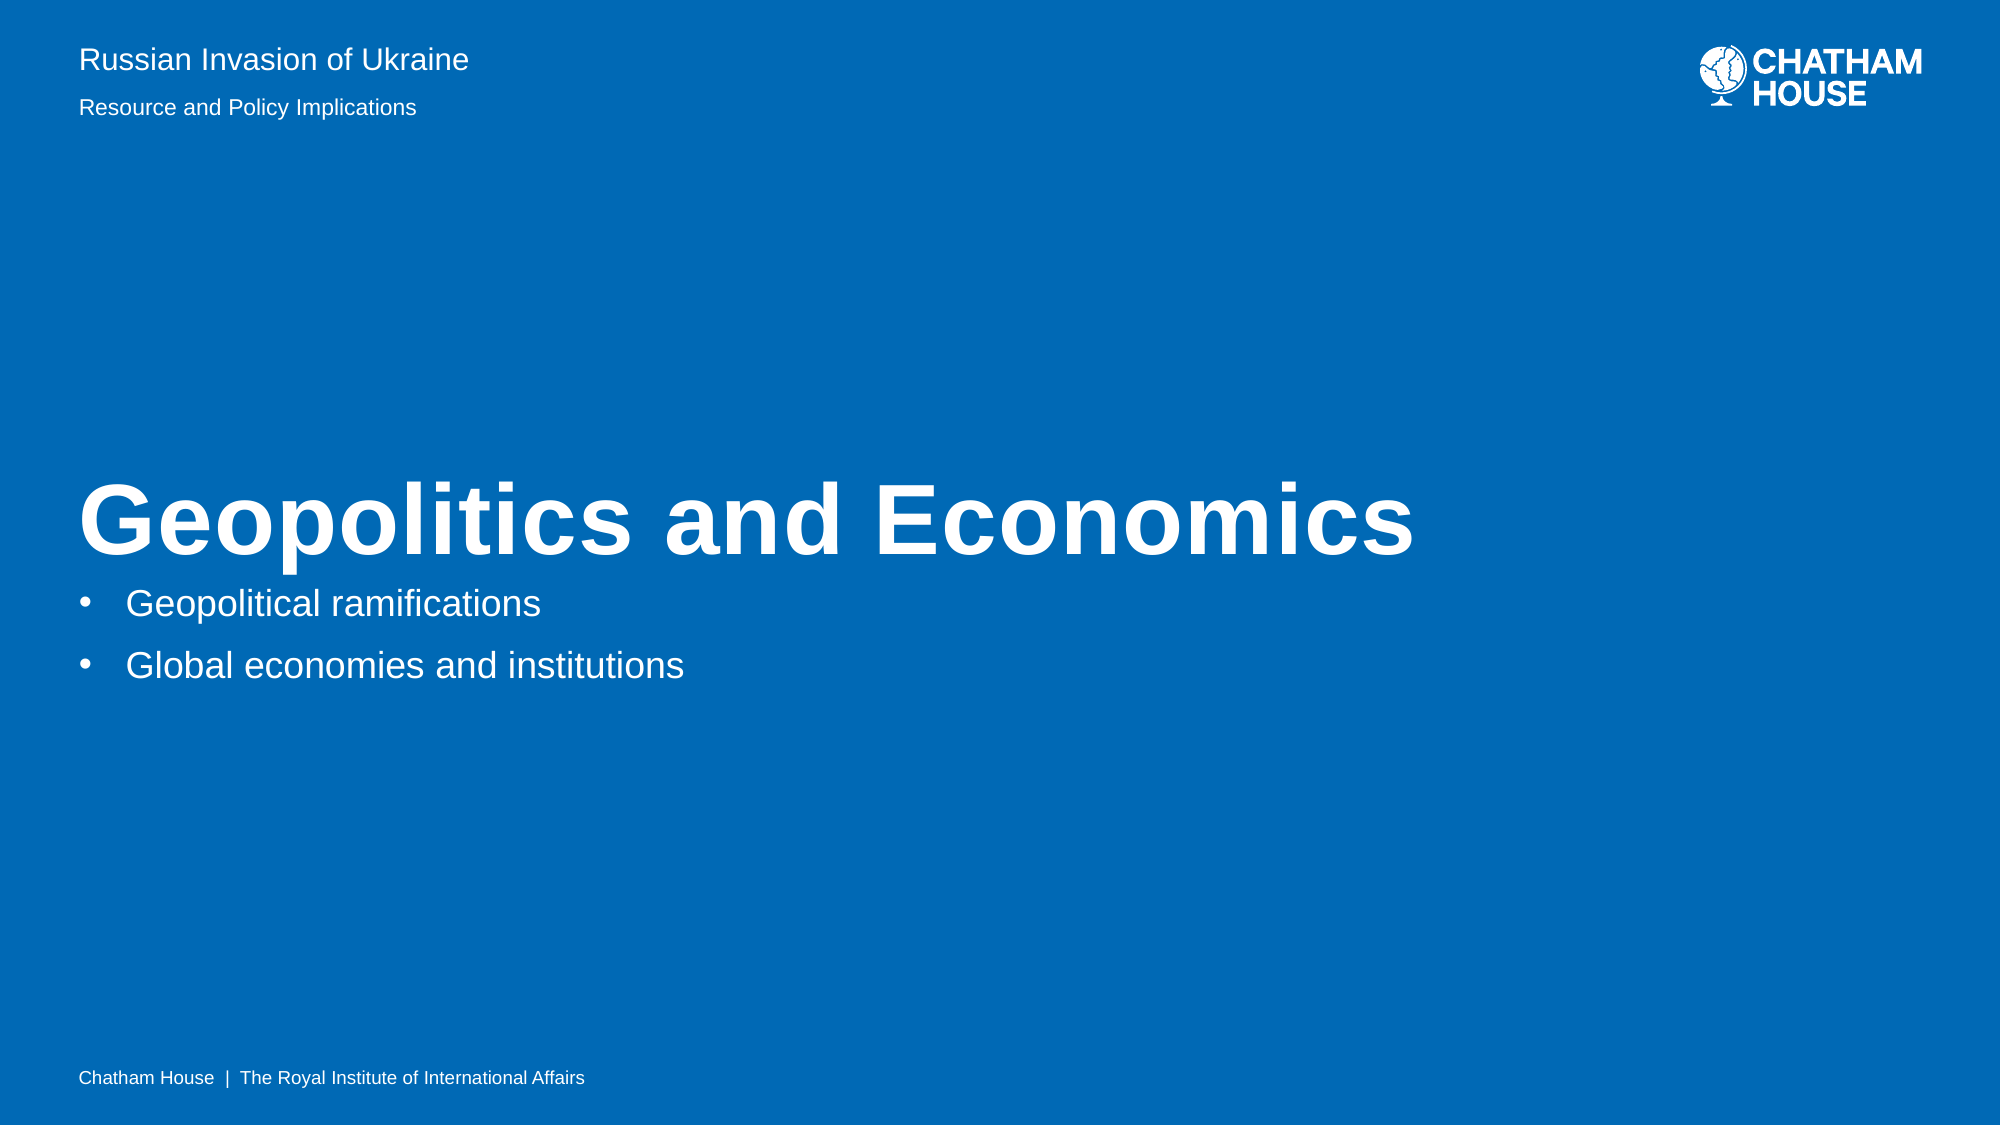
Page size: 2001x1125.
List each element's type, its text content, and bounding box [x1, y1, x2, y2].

text_box Chatham House | The Royal Institute of International Affairs [78, 1045, 1000, 1109]
title Geopolitics and Economics [78, 267, 1461, 574]
list Geopolitical ramifications Global economies and institutions [78, 574, 1461, 896]
list Resource and Policy Implications [78, 90, 729, 138]
list Russian Invasion of Ukraine [78, 0, 729, 77]
